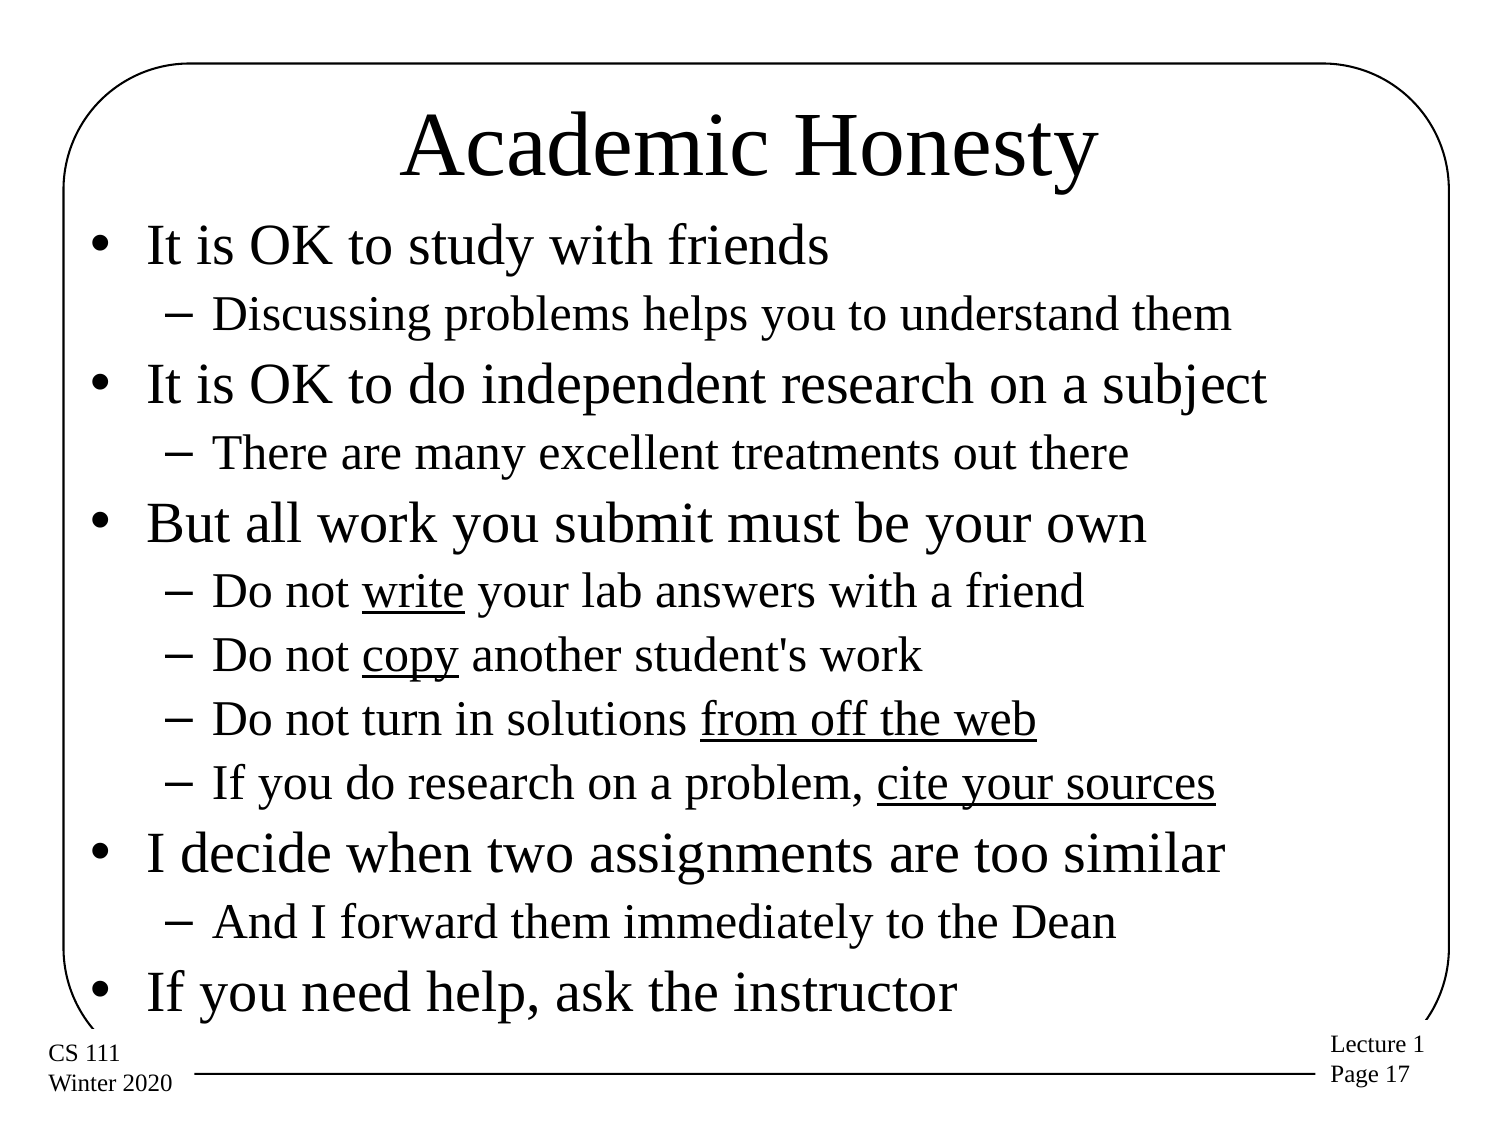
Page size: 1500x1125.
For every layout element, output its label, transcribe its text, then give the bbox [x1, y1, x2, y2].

title Academic Honesty [74, 44, 1426, 206]
list It is OK to study with friends Discussing problems helps you to understand them It is OK to do independent research on a subject There are many excellent treatments out there But all work you submit must be your own Do not write your lab answers with a friend Do not copy another student's work Do not turn in solutions from off the web If you do research on a problem, cite your sources I decide when two assignments are too similar And I forward them immediately to the Dean If you need help, ask the instructor [74, 206, 1426, 950]
